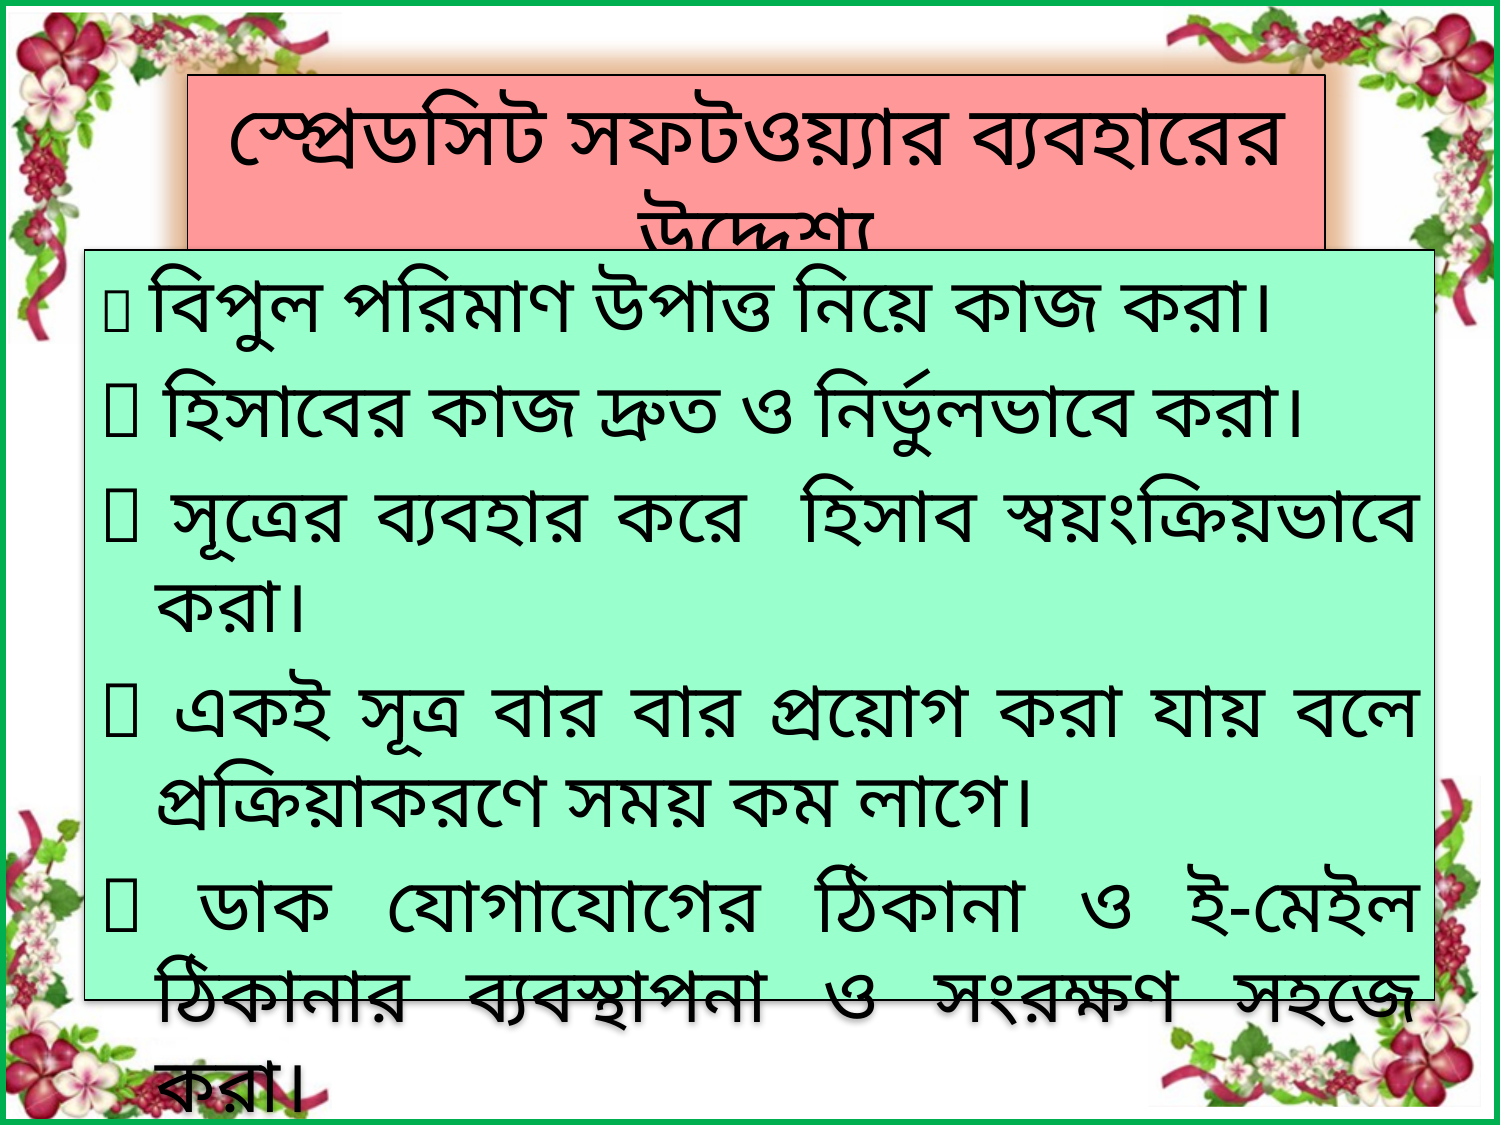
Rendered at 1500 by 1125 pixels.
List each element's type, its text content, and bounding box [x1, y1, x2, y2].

picture [6, 797, 332, 1119]
picture [1149, 776, 1480, 1106]
picture [1164, 6, 1494, 338]
text_box স্প্রেডসিট সফটওয়্যার ব্যবহারের উদ্দেশ্য [187, 74, 1326, 247]
text_box  বিপুল পরিমাণ উপাত্ত নিয়ে কাজ করা।  হিসাবের কাজ দ্রুত ও নির্ভুলভাবে করা।  সূত্রের ব্যবহার করে হিসাব স্বয়ংক্রিয়ভাবে করা।  একই সূত্র বার বার প্রয়োগ করা যায় বলে প্রক্রিয়াকরণে সময় কম লাগে।  ডাক যোগাযোগের ঠিকানা ও ই-মেইল ঠিকানার ব্যবস্থাপনা ও সংরক্ষণ সহজে করা। [84, 249, 1435, 1001]
picture [9, 13, 341, 343]
